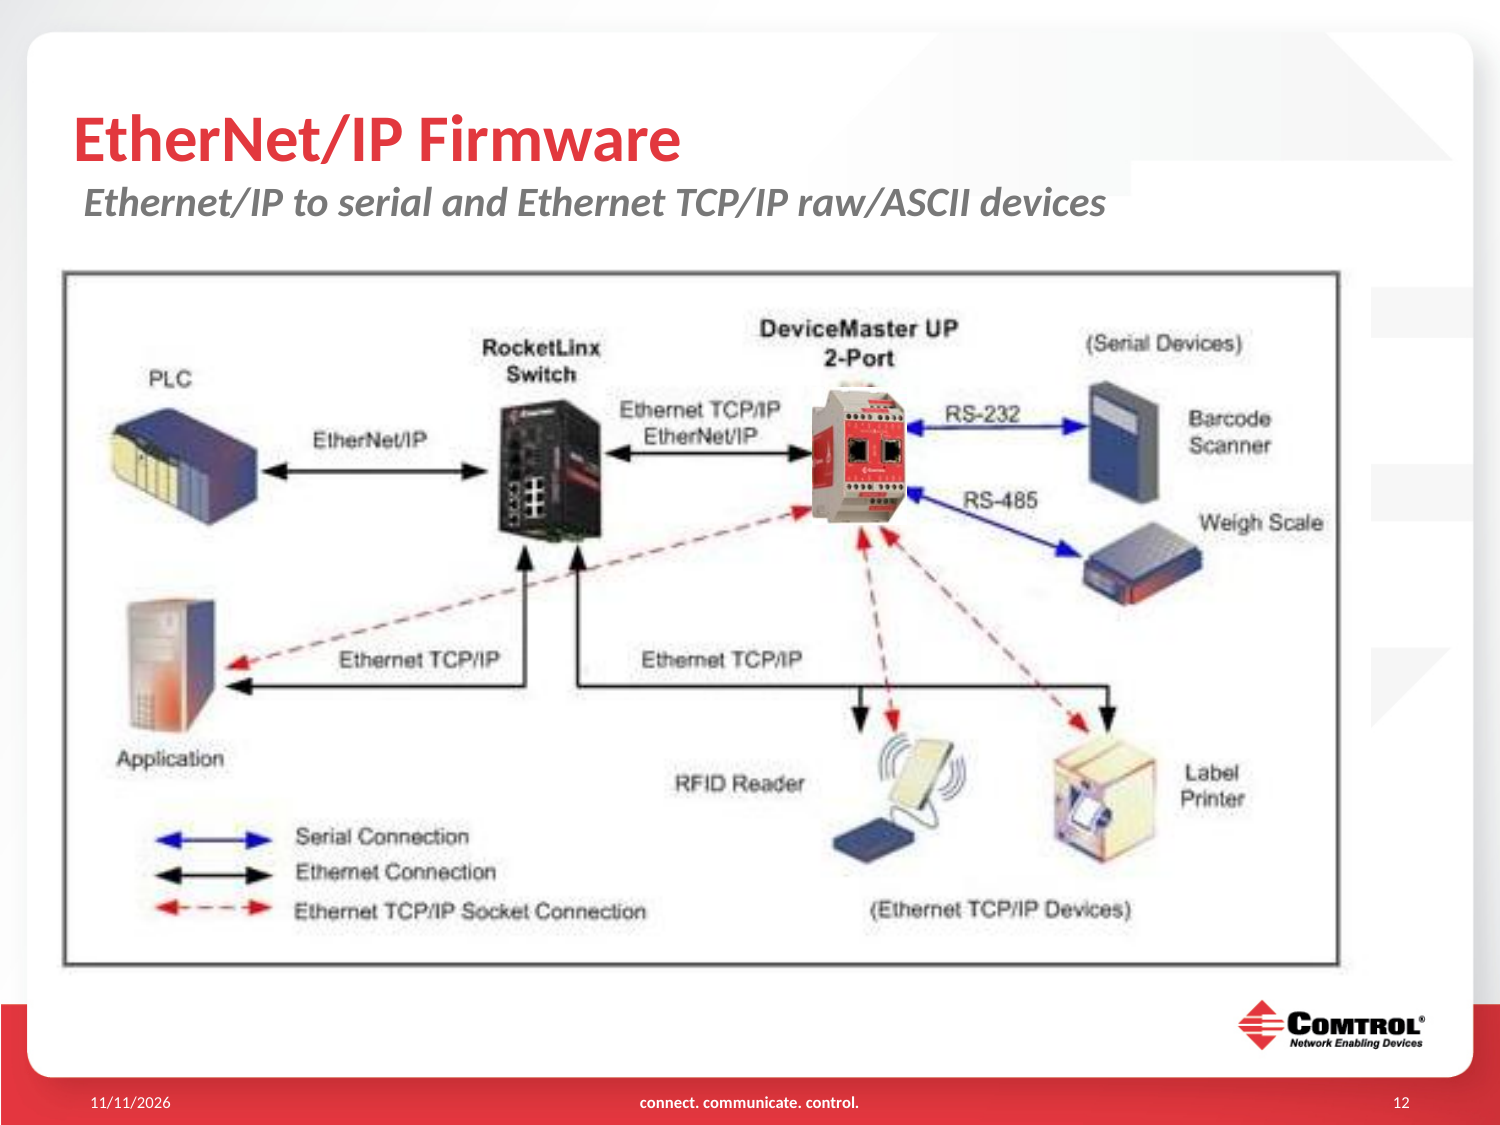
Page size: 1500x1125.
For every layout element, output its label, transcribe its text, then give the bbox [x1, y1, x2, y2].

footer connect. communicate. control. [512, 1083, 988, 1121]
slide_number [75, 1083, 425, 1121]
text_box EtherNet/IP Firmware Ethernet/IP to serial and Ethernet TCP/IP raw/ASCII devices [59, 66, 1456, 254]
slide_number 12 [1074, 1083, 1425, 1121]
picture [0, 0, 1500, 1125]
